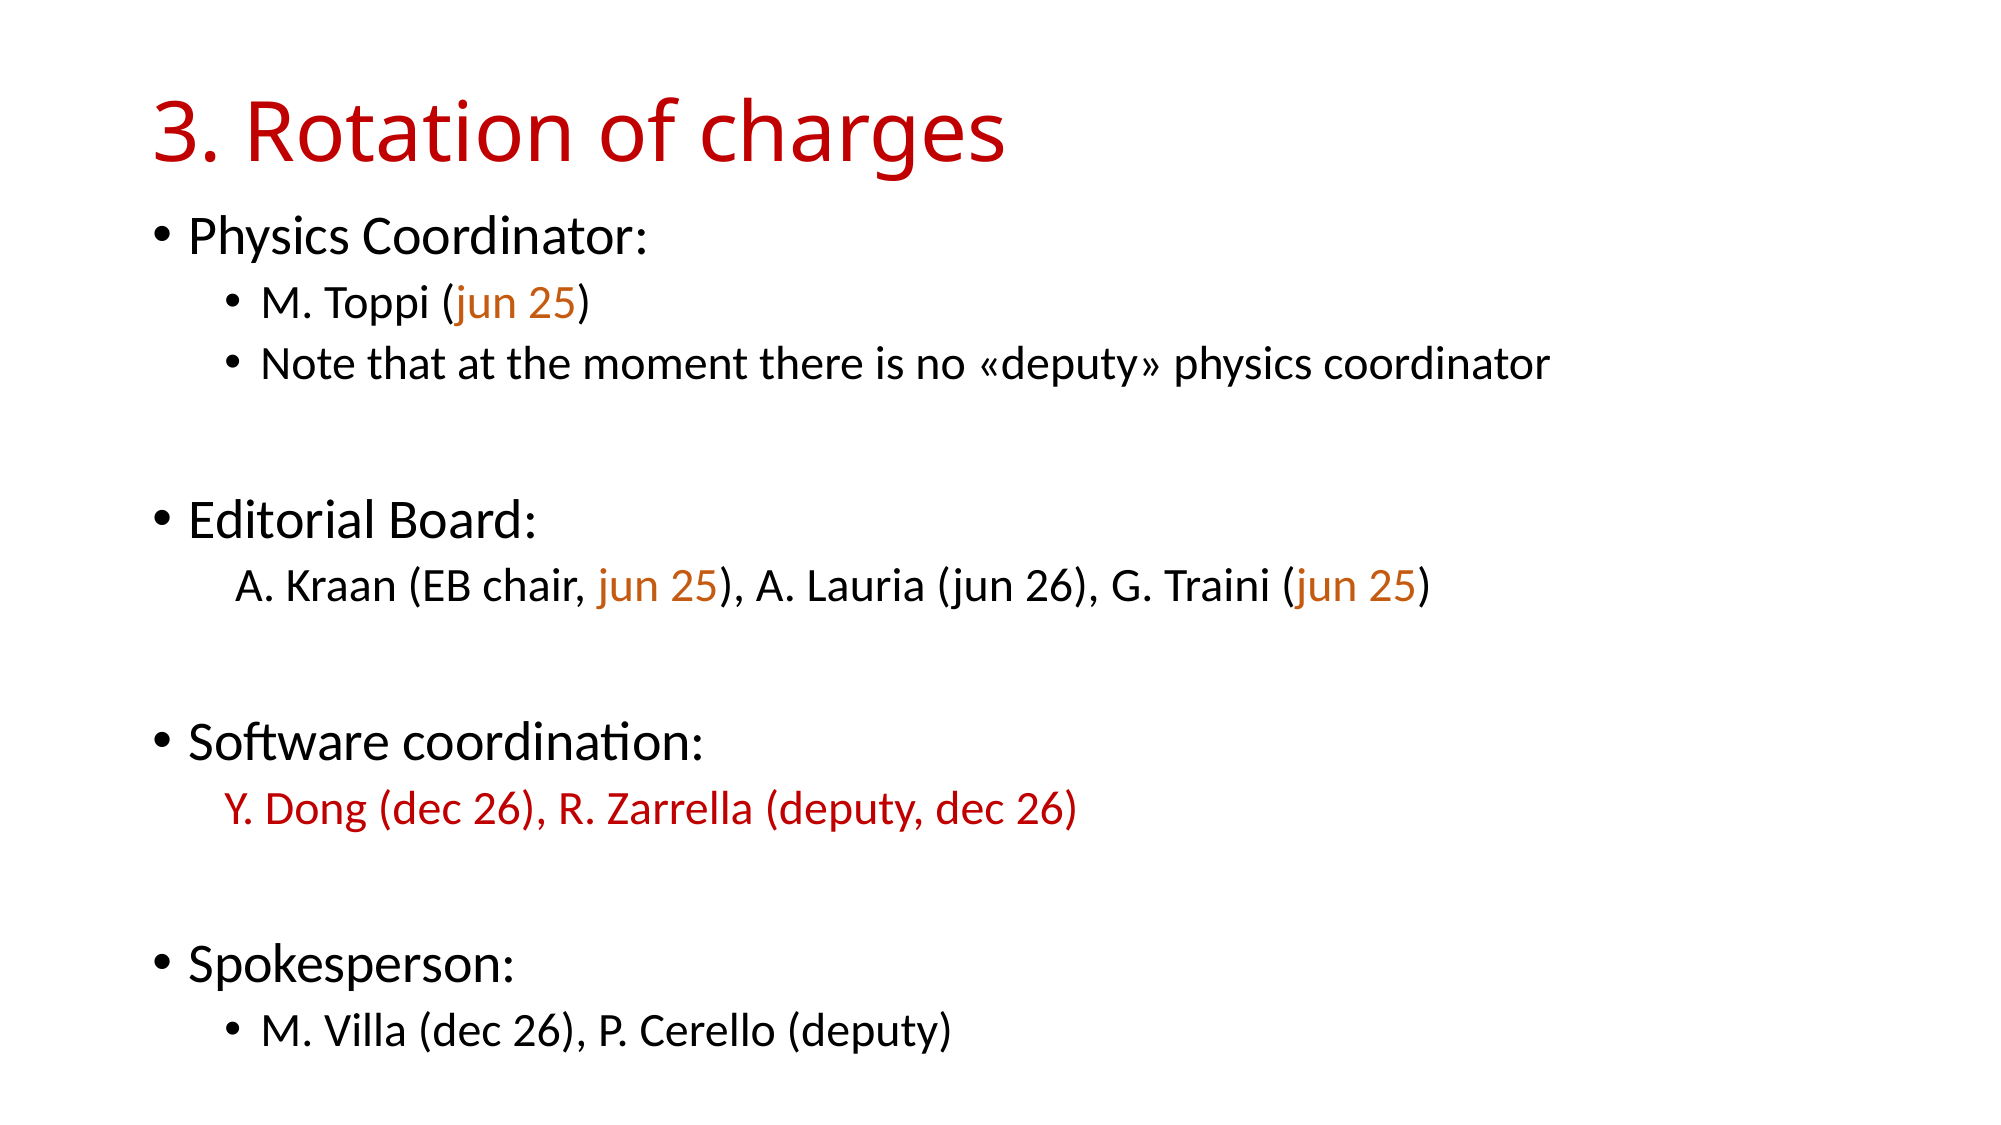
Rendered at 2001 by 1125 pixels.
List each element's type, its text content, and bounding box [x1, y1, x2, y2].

title 3. Rotation of charges [137, 59, 1863, 198]
list Physics Coordinator: M. Toppi (jun 25) Note that at the moment there is no «deputy» physics coordinator Editorial Board: A. Kraan (EB chair, jun 25), A. Lauria (jun 26), G. Traini (jun 25) Software coordination: Y. Dong (dec 26), R. Zarrella (deputy, dec 26) Spokesperson: M. Villa (dec 26), P. Cerello (deputy) [137, 198, 1863, 1065]
